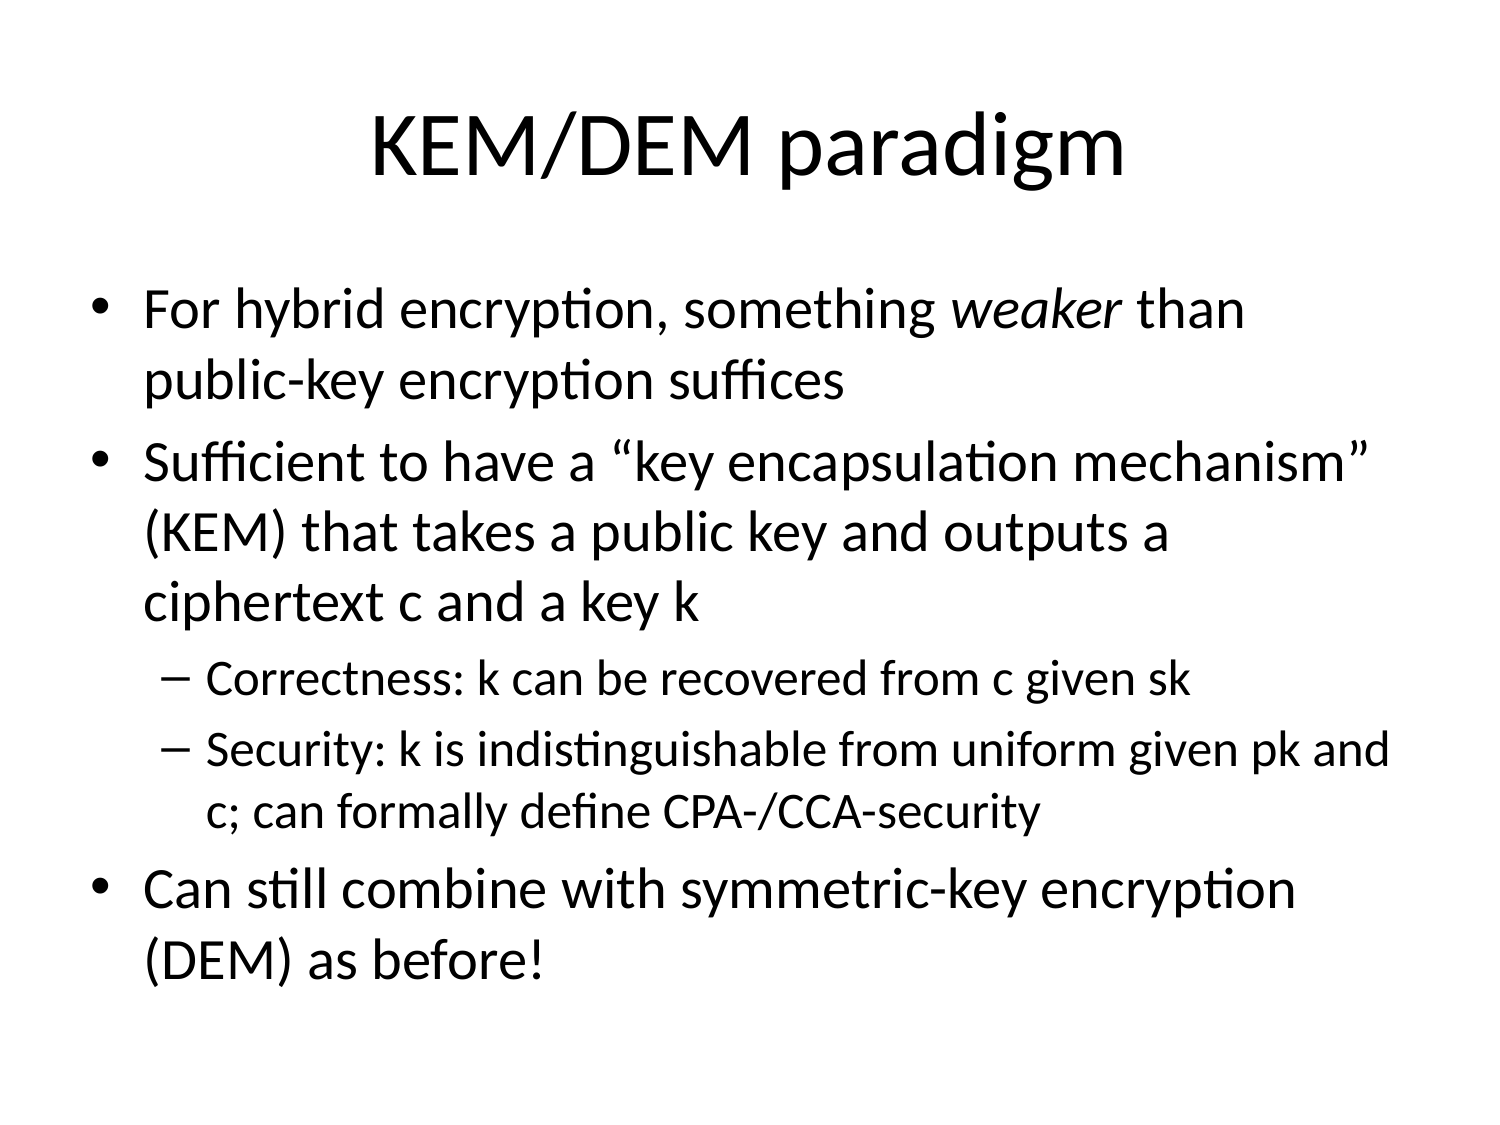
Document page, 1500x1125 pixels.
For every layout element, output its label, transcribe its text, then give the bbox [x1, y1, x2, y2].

list For hybrid encryption, something weaker than public-key encryption suffices Sufficient to have a “key encapsulation mechanism” (KEM) that takes a public key and outputs a ciphertext c and a key k Correctness: k can be recovered from c given sk Security: k is indistinguishable from uniform given pk and c; can formally define CPA-/CCA-security Can still combine with symmetric-key encryption (DEM) as before! [75, 262, 1425, 1005]
title KEM/DEM paradigm [75, 45, 1425, 233]
